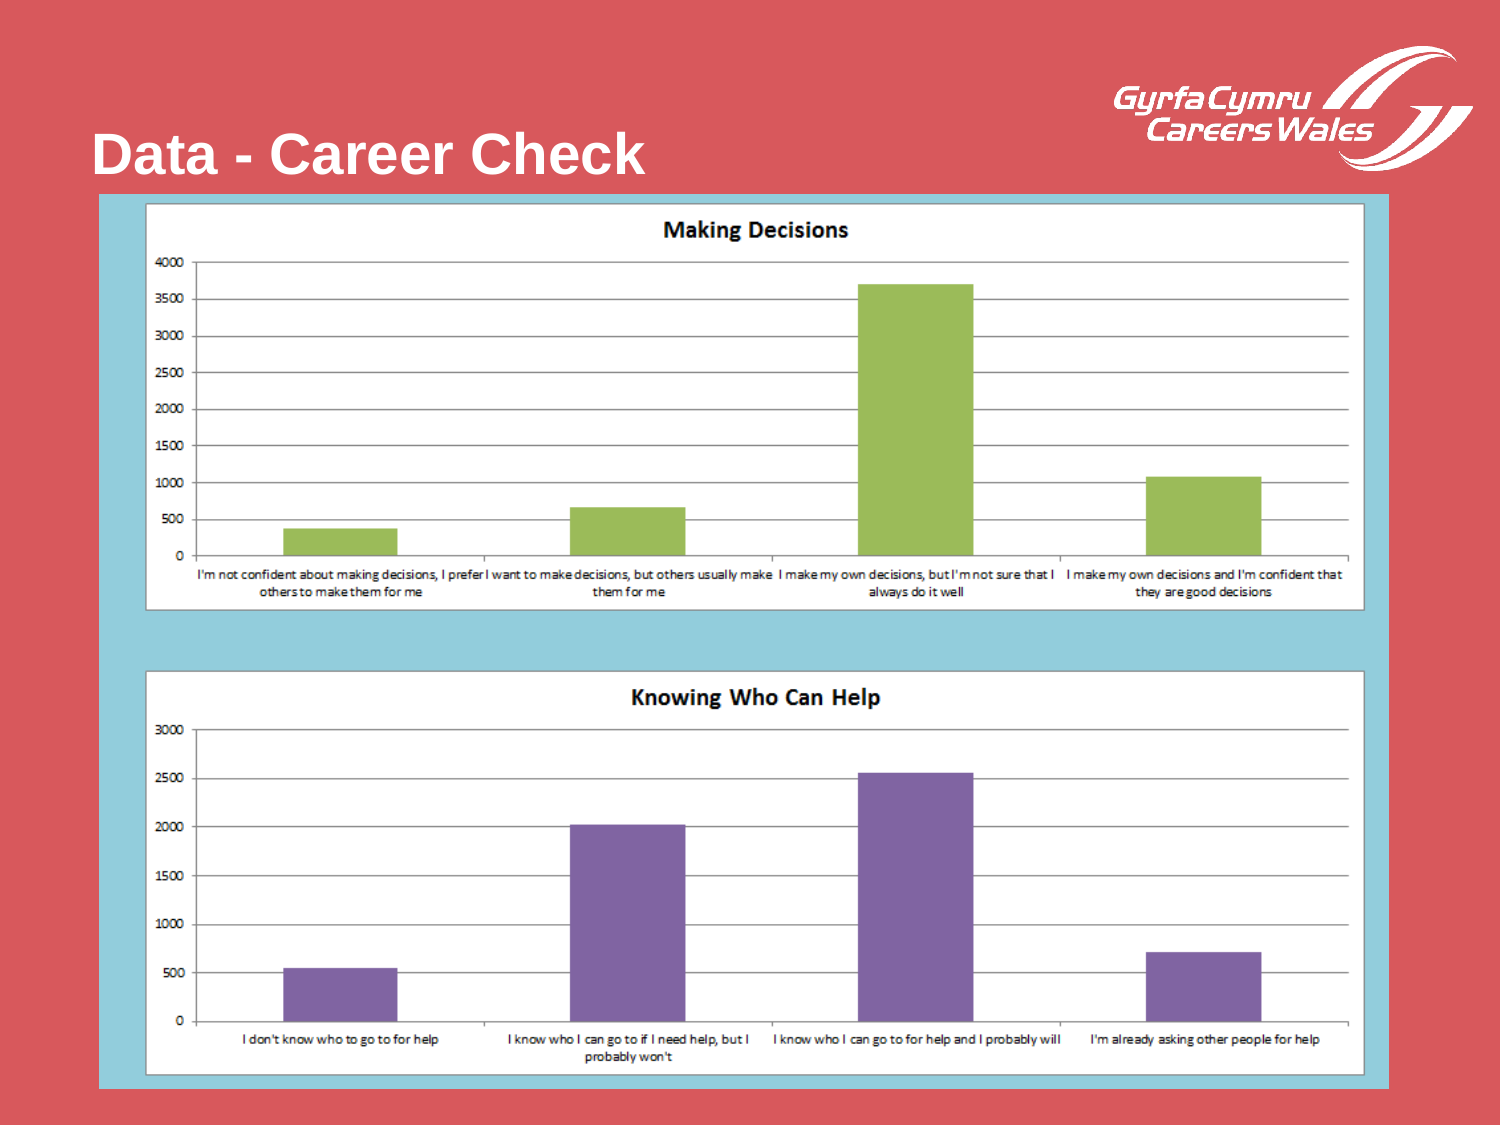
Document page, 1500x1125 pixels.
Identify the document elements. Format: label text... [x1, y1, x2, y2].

picture [1114, 46, 1473, 172]
picture [98, 194, 1390, 1090]
text_box Data - Career Check [76, 108, 1412, 194]
